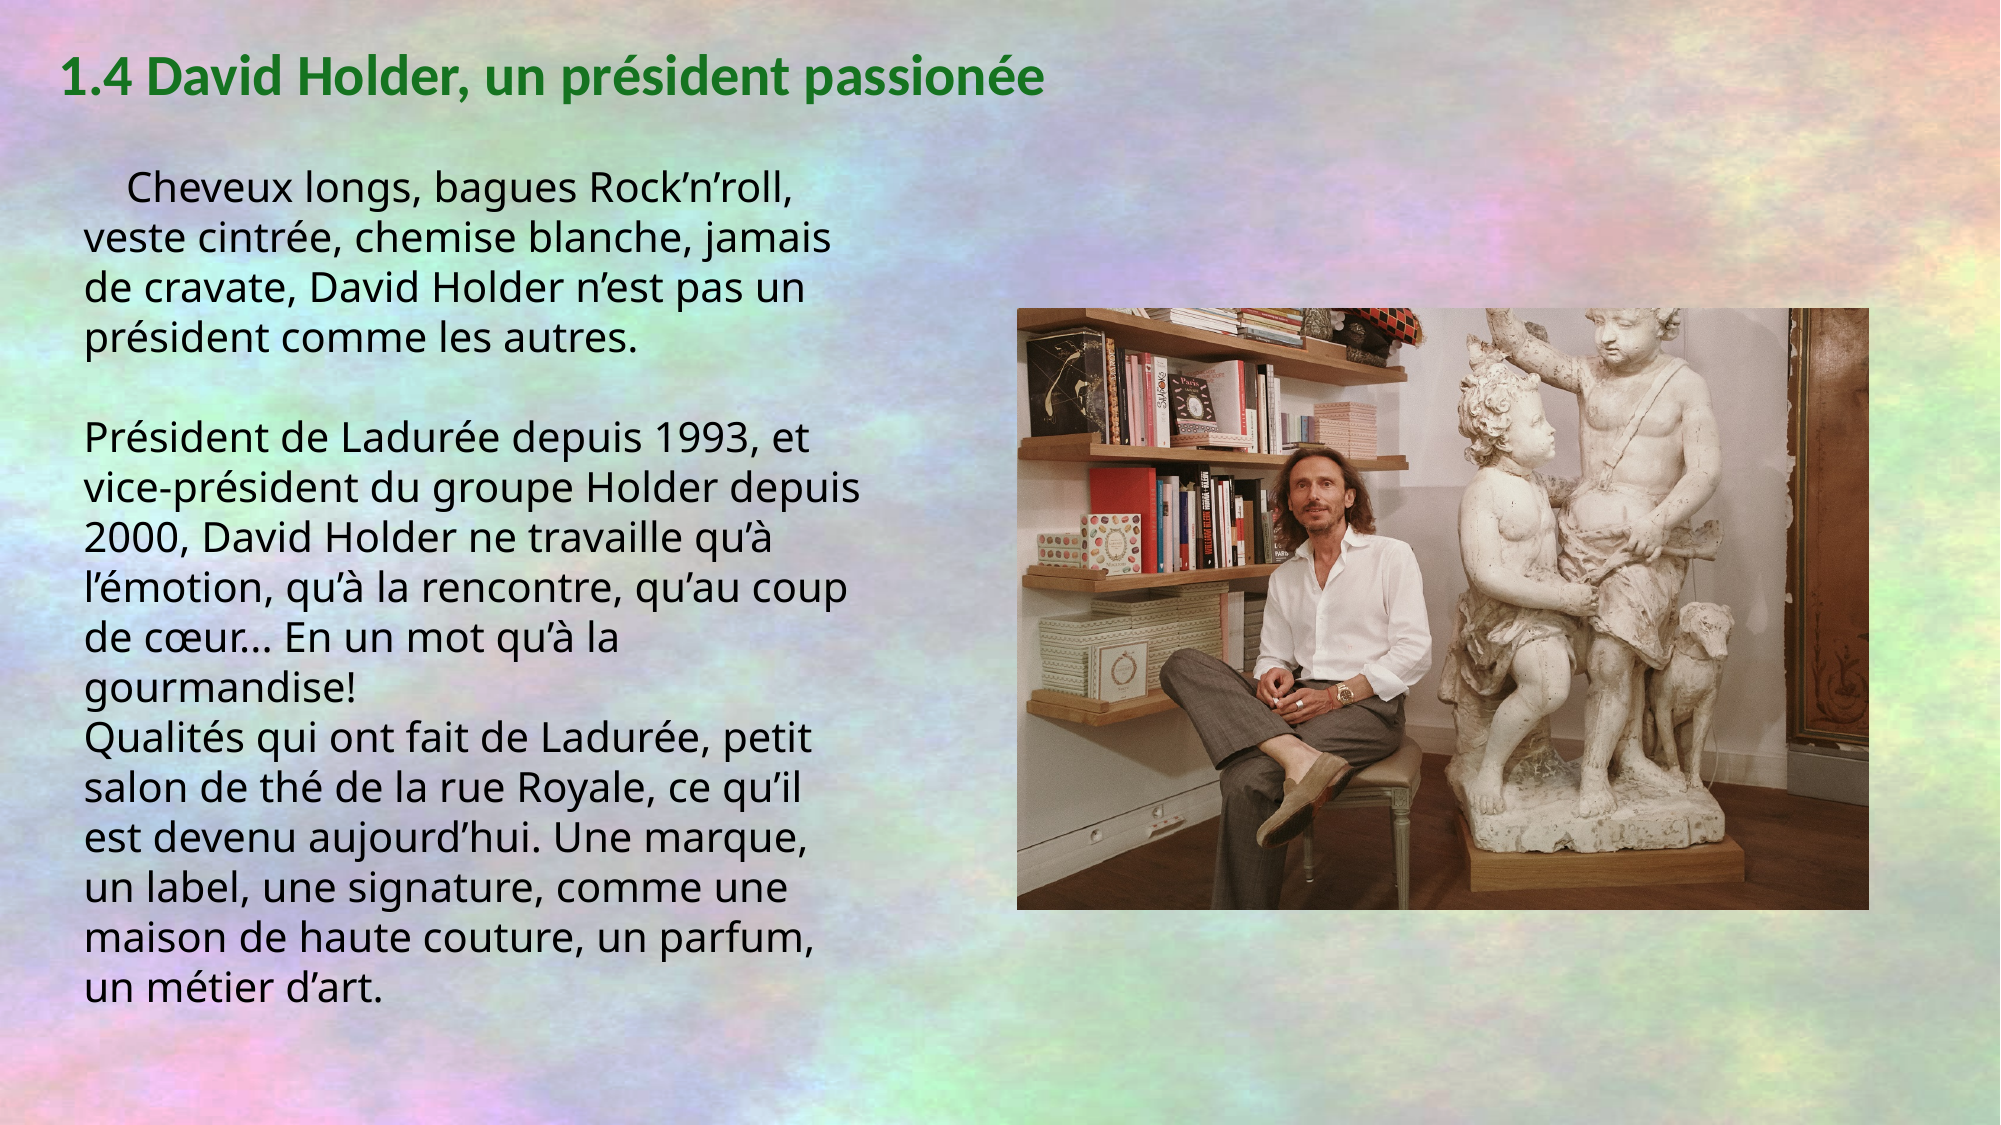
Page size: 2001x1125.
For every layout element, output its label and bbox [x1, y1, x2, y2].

list [0, 0, 2000, 1125]
picture [1017, 308, 1869, 910]
